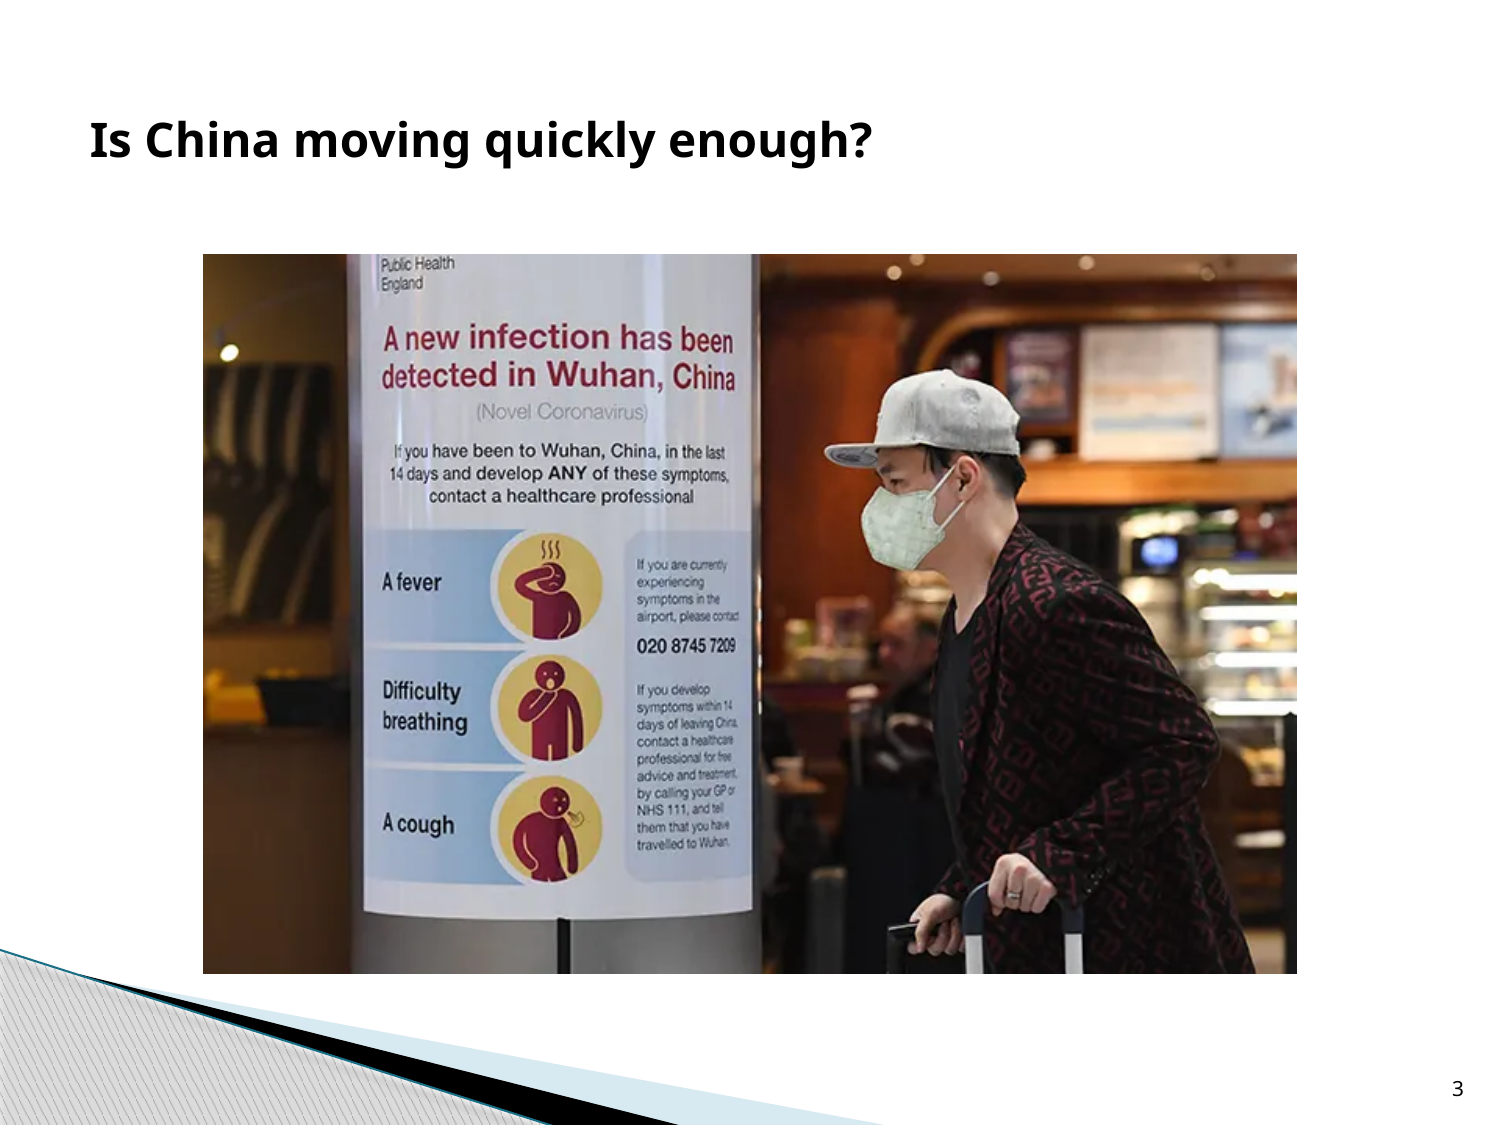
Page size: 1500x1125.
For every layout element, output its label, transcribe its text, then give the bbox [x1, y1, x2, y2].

title Is China moving quickly enough? [75, 45, 1425, 233]
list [202, 254, 1298, 974]
slide_number 3 [1418, 1051, 1479, 1112]
